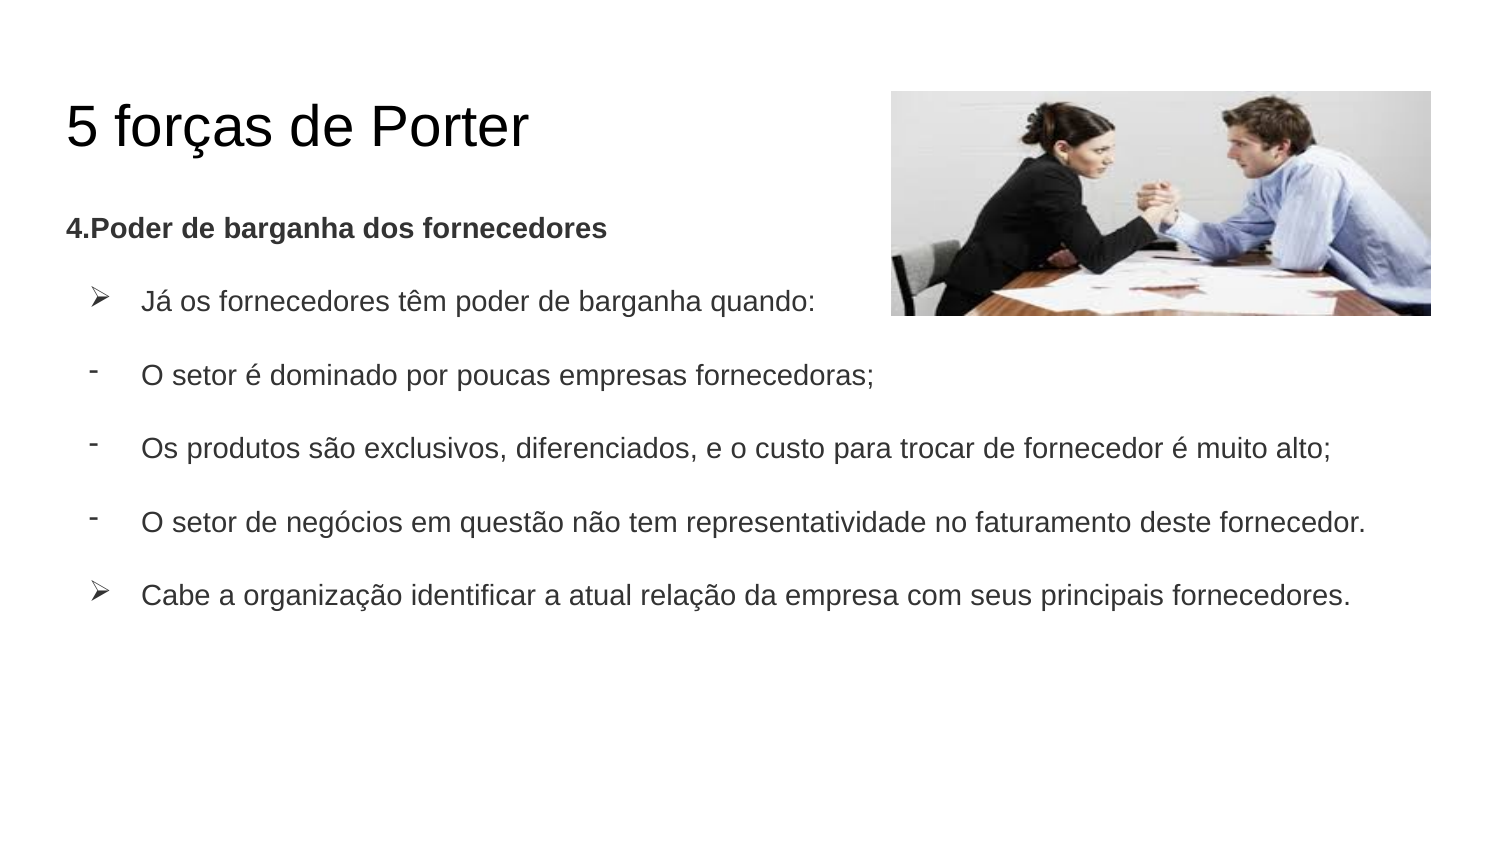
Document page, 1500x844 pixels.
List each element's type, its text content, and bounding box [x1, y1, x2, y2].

list 4.Poder de barganha dos fornecedores Já os fornecedores têm poder de barganha quando: O setor é dominado por poucas empresas fornecedoras; Os produtos são exclusivos, diferenciados, e o custo para trocar de fornecedor é muito alto; O setor de negócios em questão não tem representatividade no faturamento deste fornecedor. Cabe a organização identificar a atual relação da empresa com seus principais fornecedores. [51, 189, 1449, 750]
title 5 forças de Porter [51, 72, 1449, 167]
picture [891, 90, 1431, 316]
